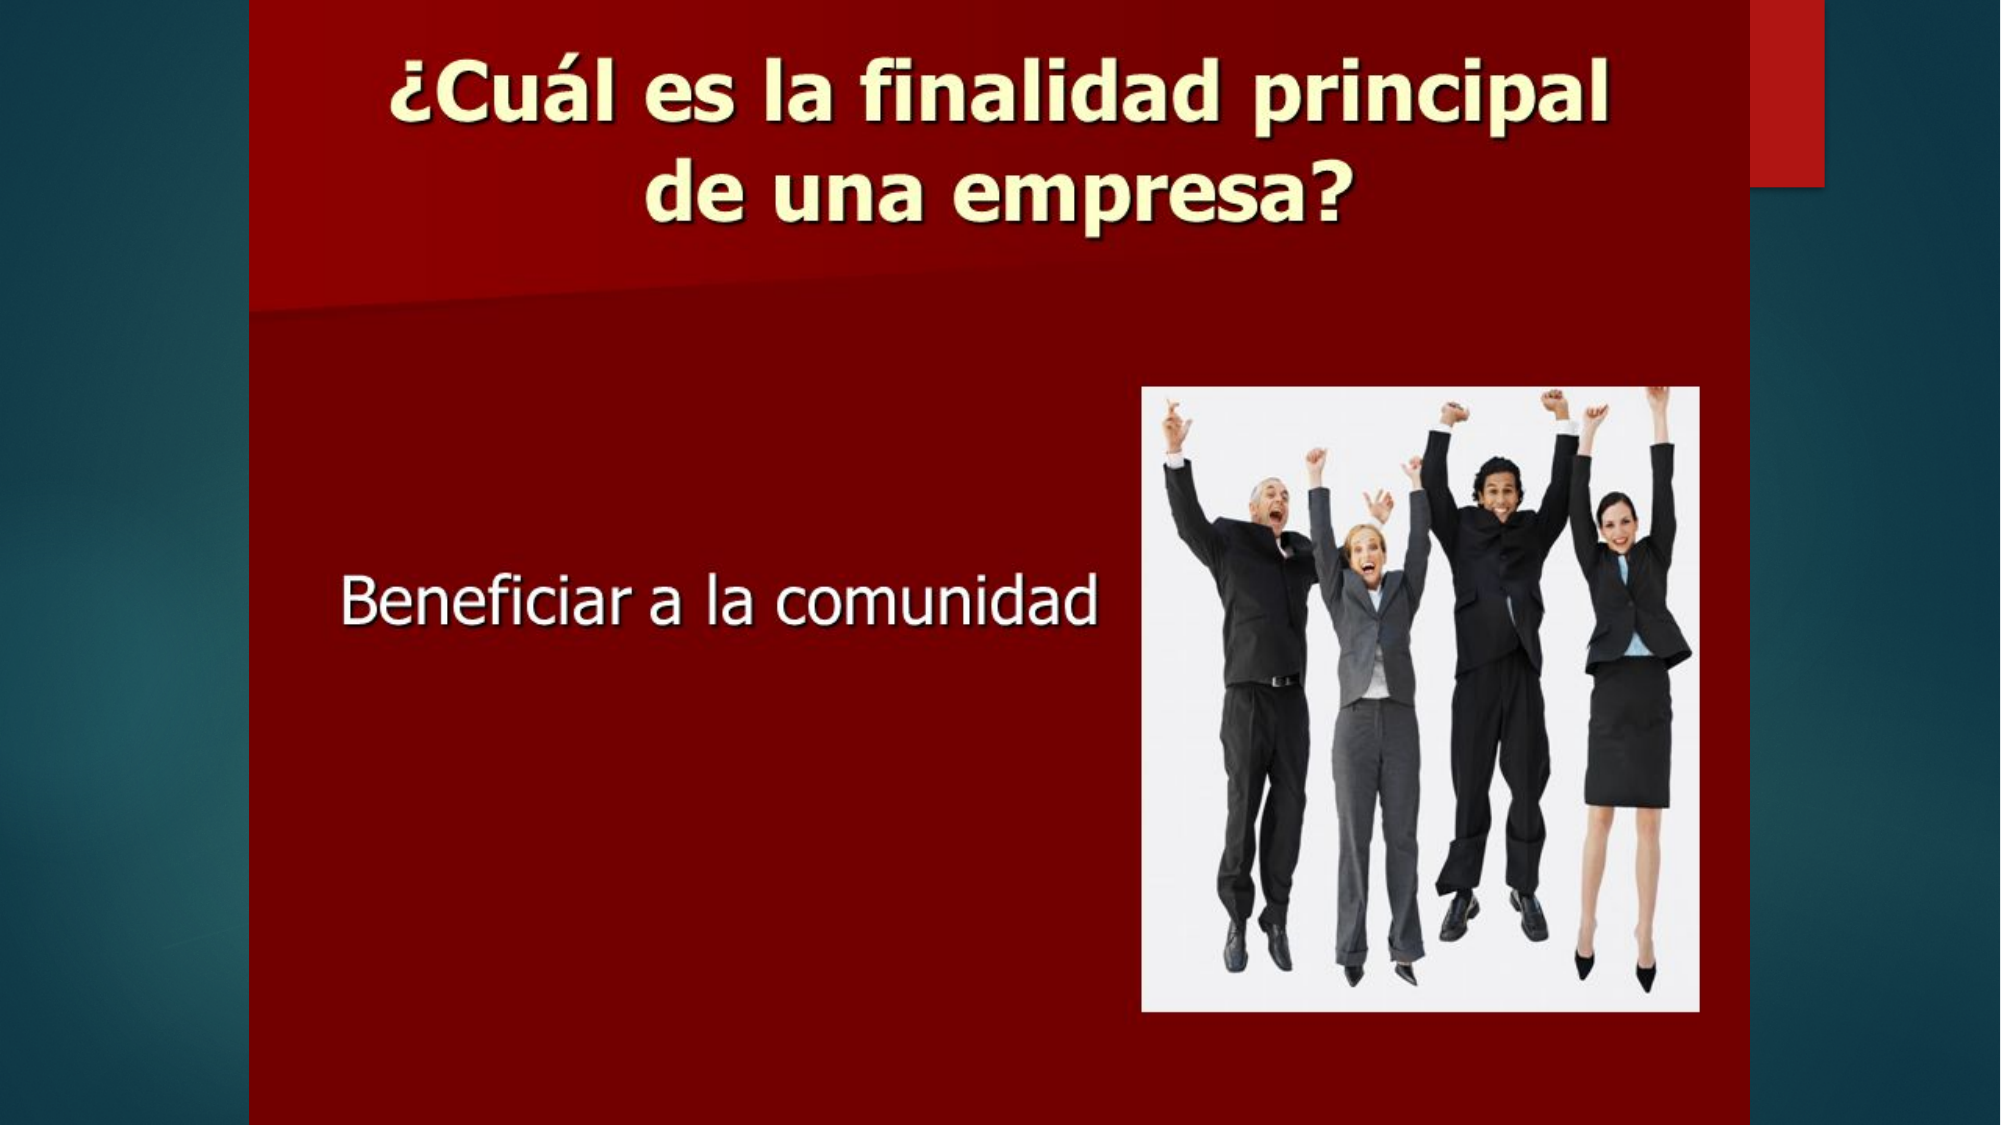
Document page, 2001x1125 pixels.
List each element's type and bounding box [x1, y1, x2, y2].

picture [0, 0, 1751, 1125]
